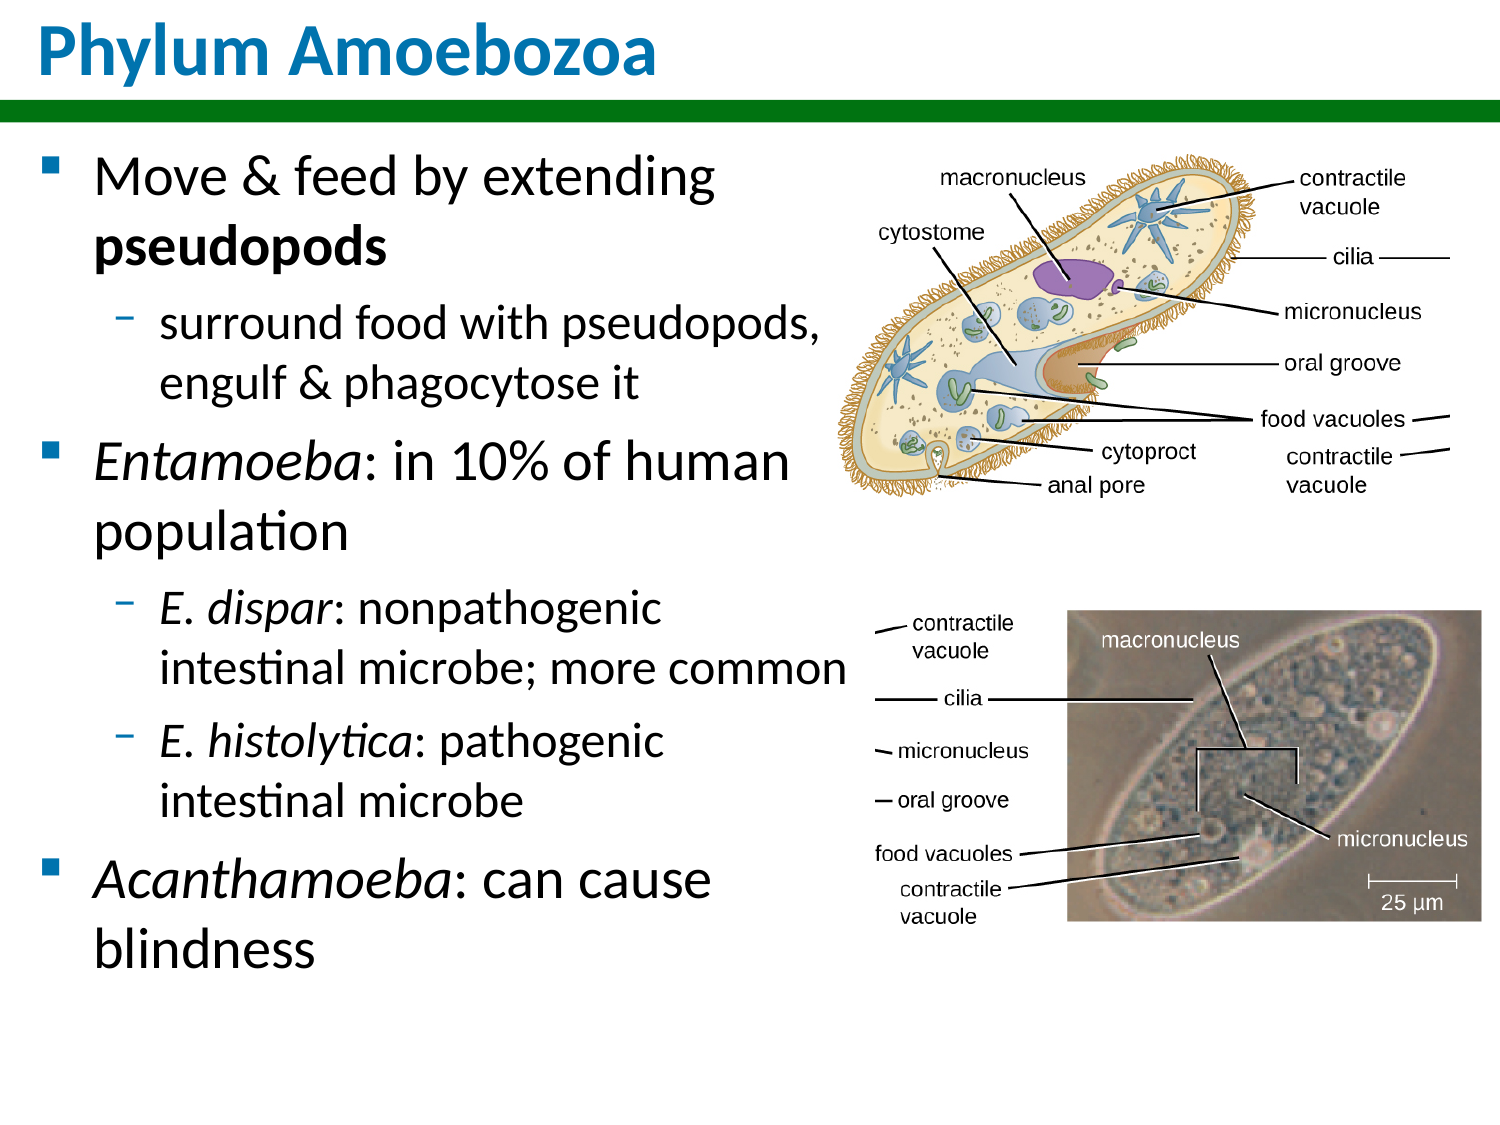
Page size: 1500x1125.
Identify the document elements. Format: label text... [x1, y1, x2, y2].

list Move & feed by extending pseudopods surround food with pseudopods, engulf & phagocytose it Entamoeba: in 10% of human population E. dispar: nonpathogenic intestinal microbe; more common E. histolytica: pathogenic intestinal microbe Acanthamoeba: can cause blindness [36, 137, 851, 1101]
picture [874, 599, 1484, 925]
title Phylum Amoebozoa [37, 0, 1463, 113]
picture [837, 149, 1451, 506]
